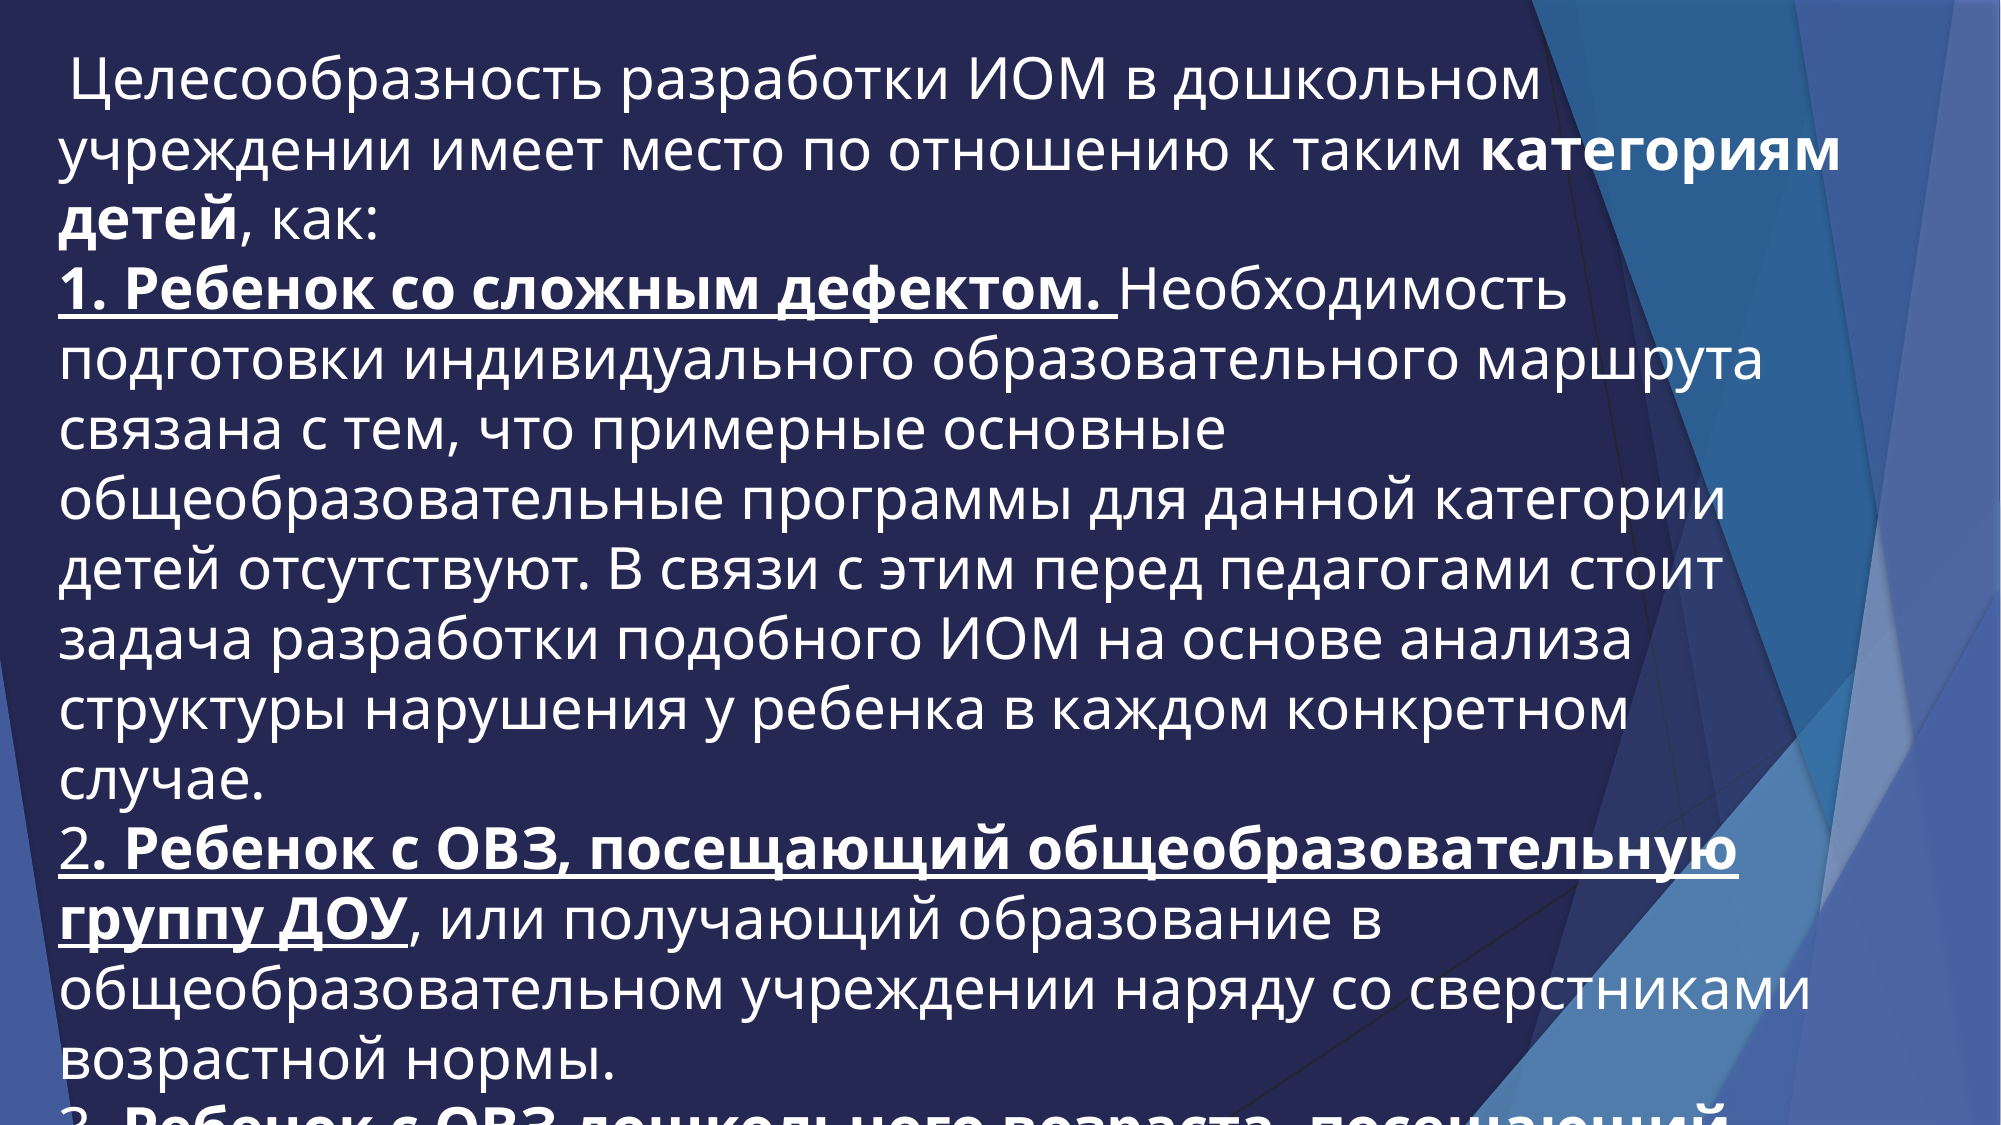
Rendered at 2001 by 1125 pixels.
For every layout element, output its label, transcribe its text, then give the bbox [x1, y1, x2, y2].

title Целесообразность разработки ИОМ в дошкольном учреждении имеет место по отношению к таким категориям детей, как: 1. Ребенок со сложным дефектом. Необходимость подготовки индивидуального образовательного маршрута связана с тем, что примерные основные общеобразовательные программы для данной категории детей отсутствуют. В связи с этим перед педагогами стоит задача разработки подобного ИОМ на основе анализа структуры нарушения у ребенка в каждом конкретном случае. 2. Ребенок с ОВЗ, посещающий общеобразовательную группу ДОУ, или получающий образование в общеобразовательном учреждении наряду со сверстниками возрастной нормы. 3. Ребенок с ОВЗ дошкольного возраста, посещающий группу кратковременного пребывания для детей с ограниченными возможностями здоровья. [43, 34, 1859, 1098]
